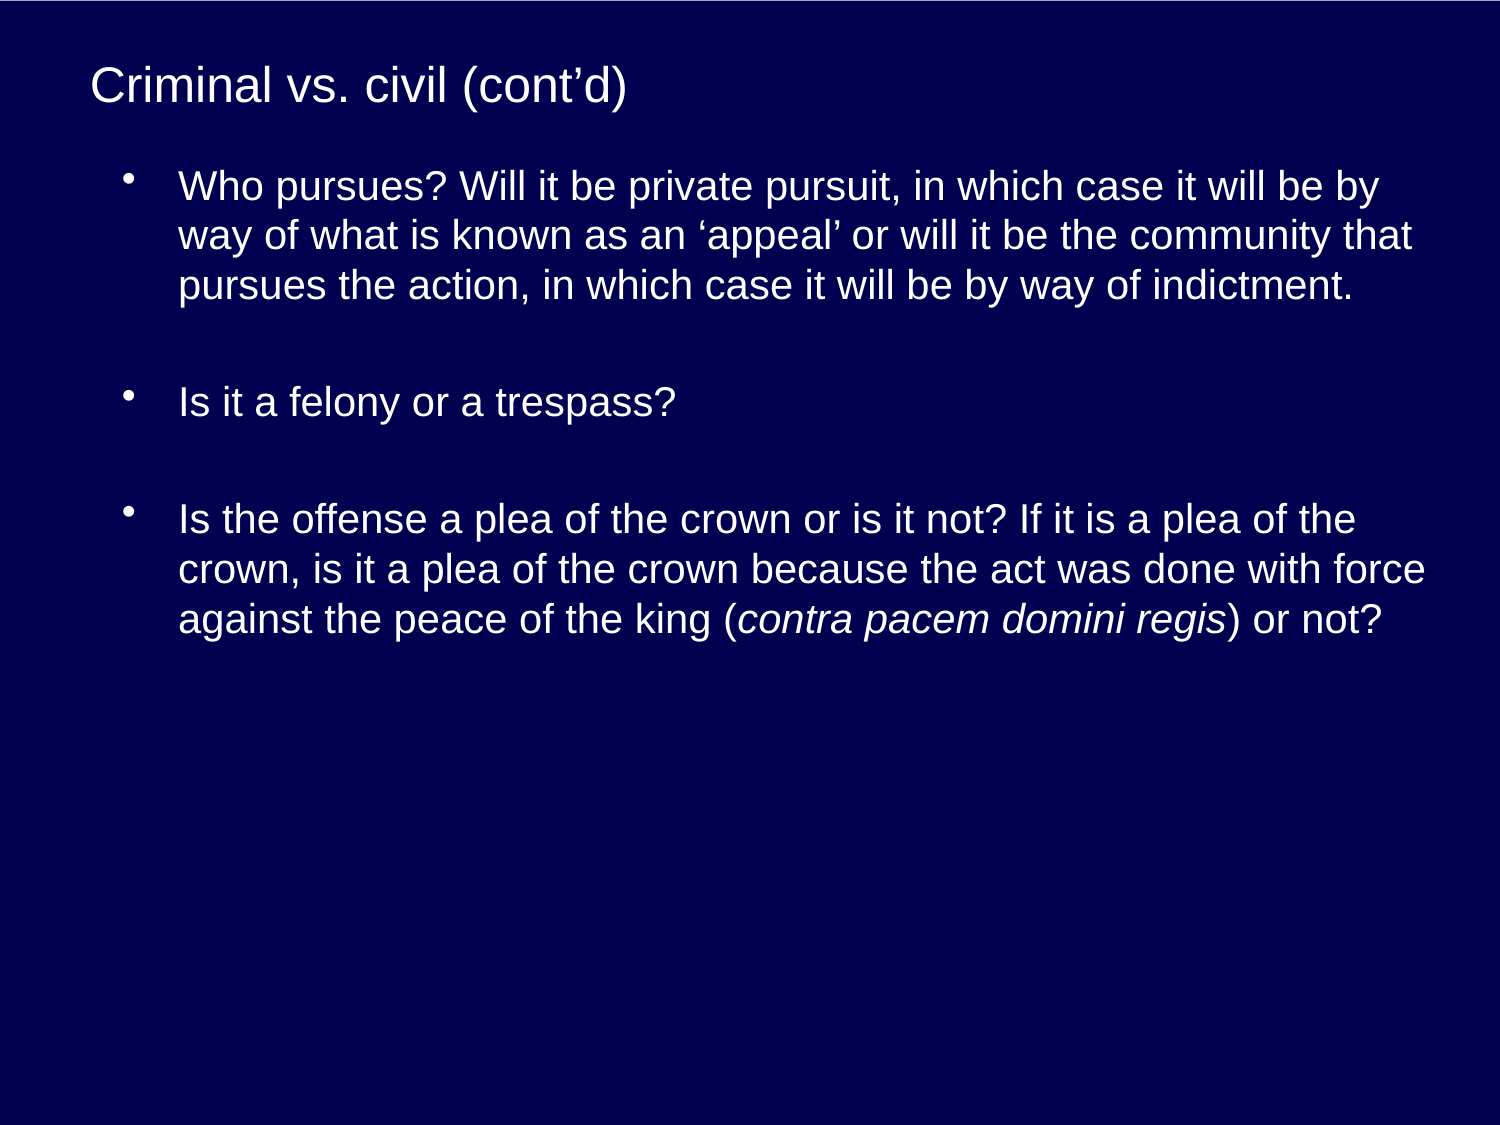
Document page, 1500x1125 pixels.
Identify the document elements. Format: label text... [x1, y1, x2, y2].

title Criminal vs. civil (cont’d) [75, 45, 1425, 120]
list Who pursues? Will it be private pursuit, in which case it will be by way of what is known as an ‘appeal’ or will it be the community that pursues the action, in which case it will be by way of indictment. Is it a felony or a trespass? Is the offense a plea of the crown or is it not? If it is a plea of the crown, is it a plea of the crown because the act was done with force against the peace of the king (contra pacem domini regis) or not? [107, 150, 1457, 774]
